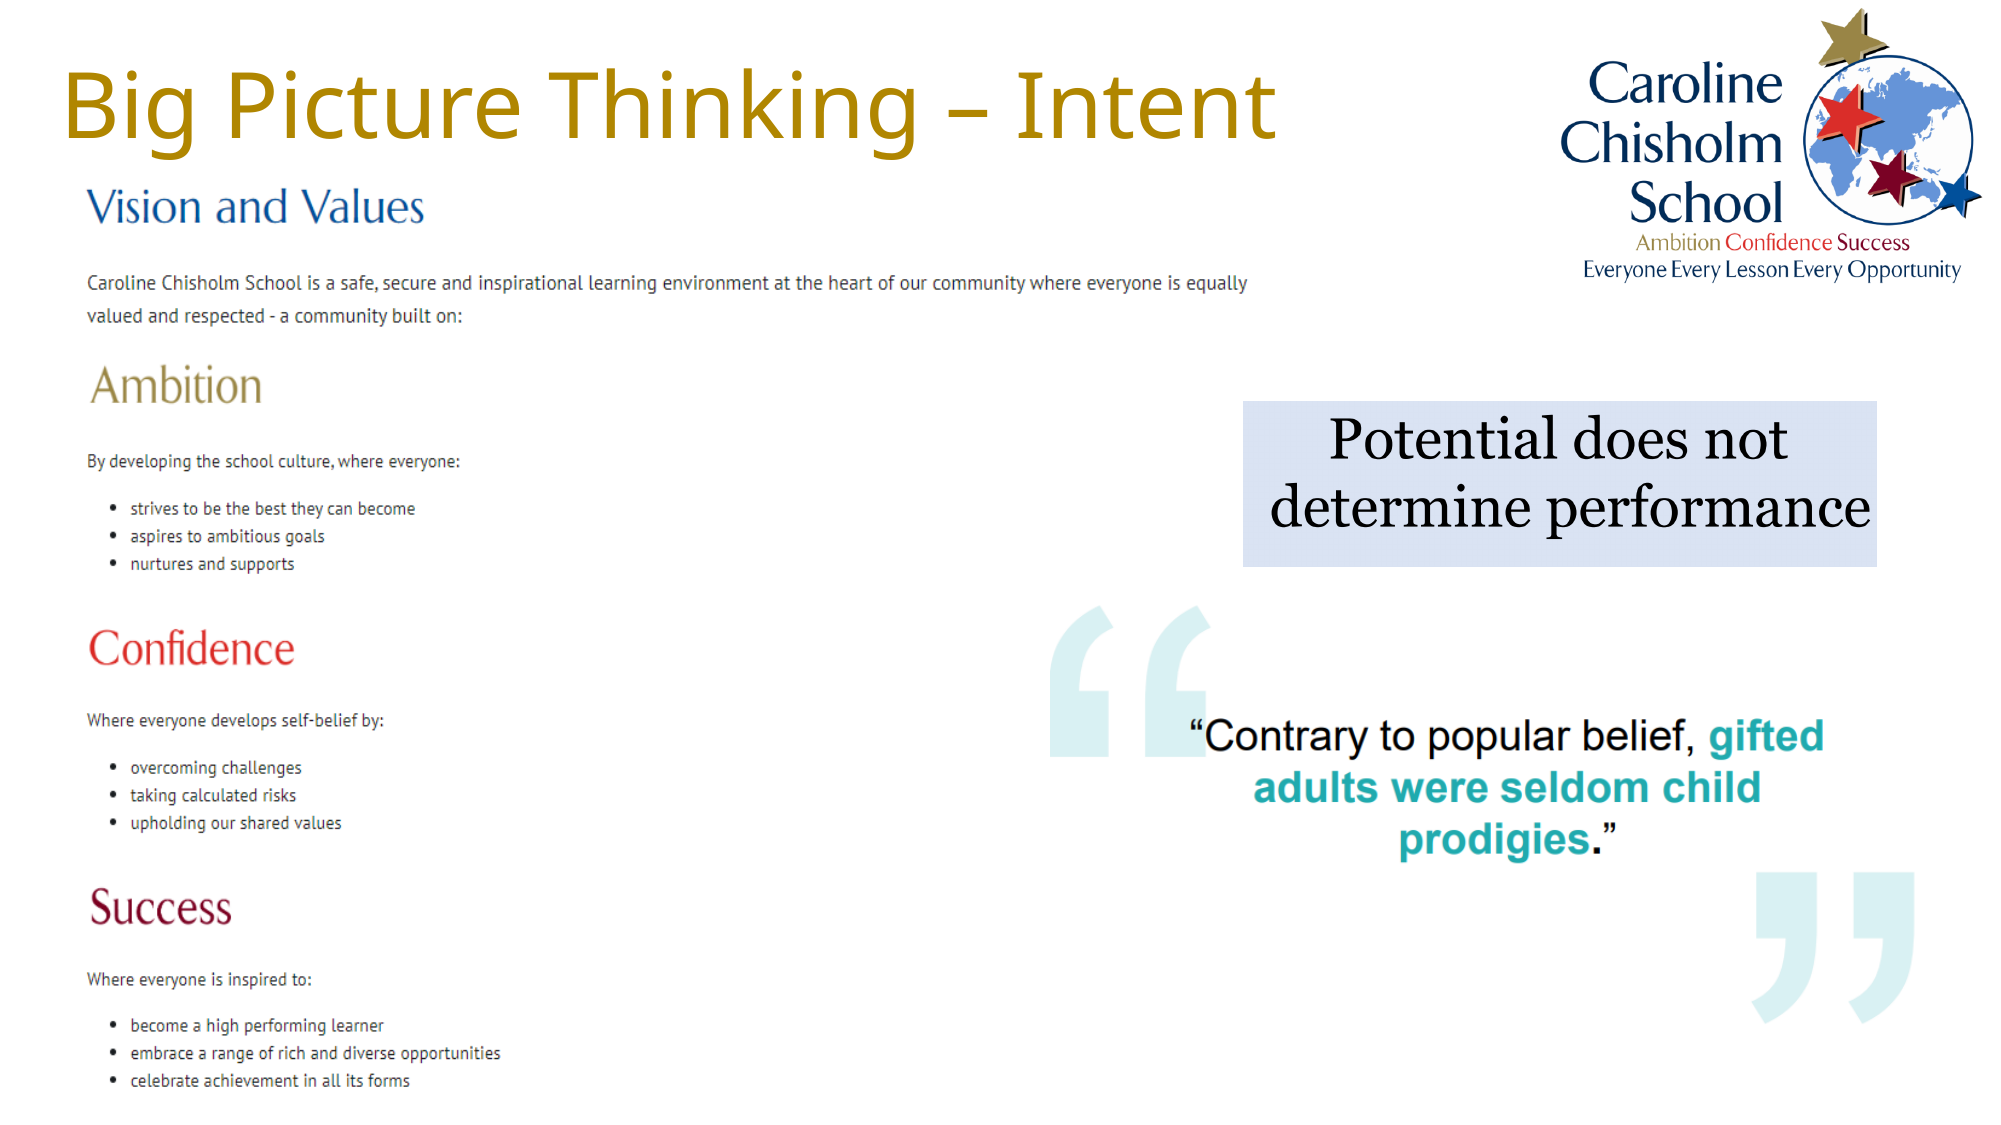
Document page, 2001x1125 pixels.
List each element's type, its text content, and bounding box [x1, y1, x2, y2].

picture [1050, 587, 1919, 1073]
picture [1544, 0, 2000, 291]
picture [1243, 401, 1877, 567]
title Big Picture Thinking – Intent [45, 37, 1544, 182]
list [69, 161, 1259, 1108]
